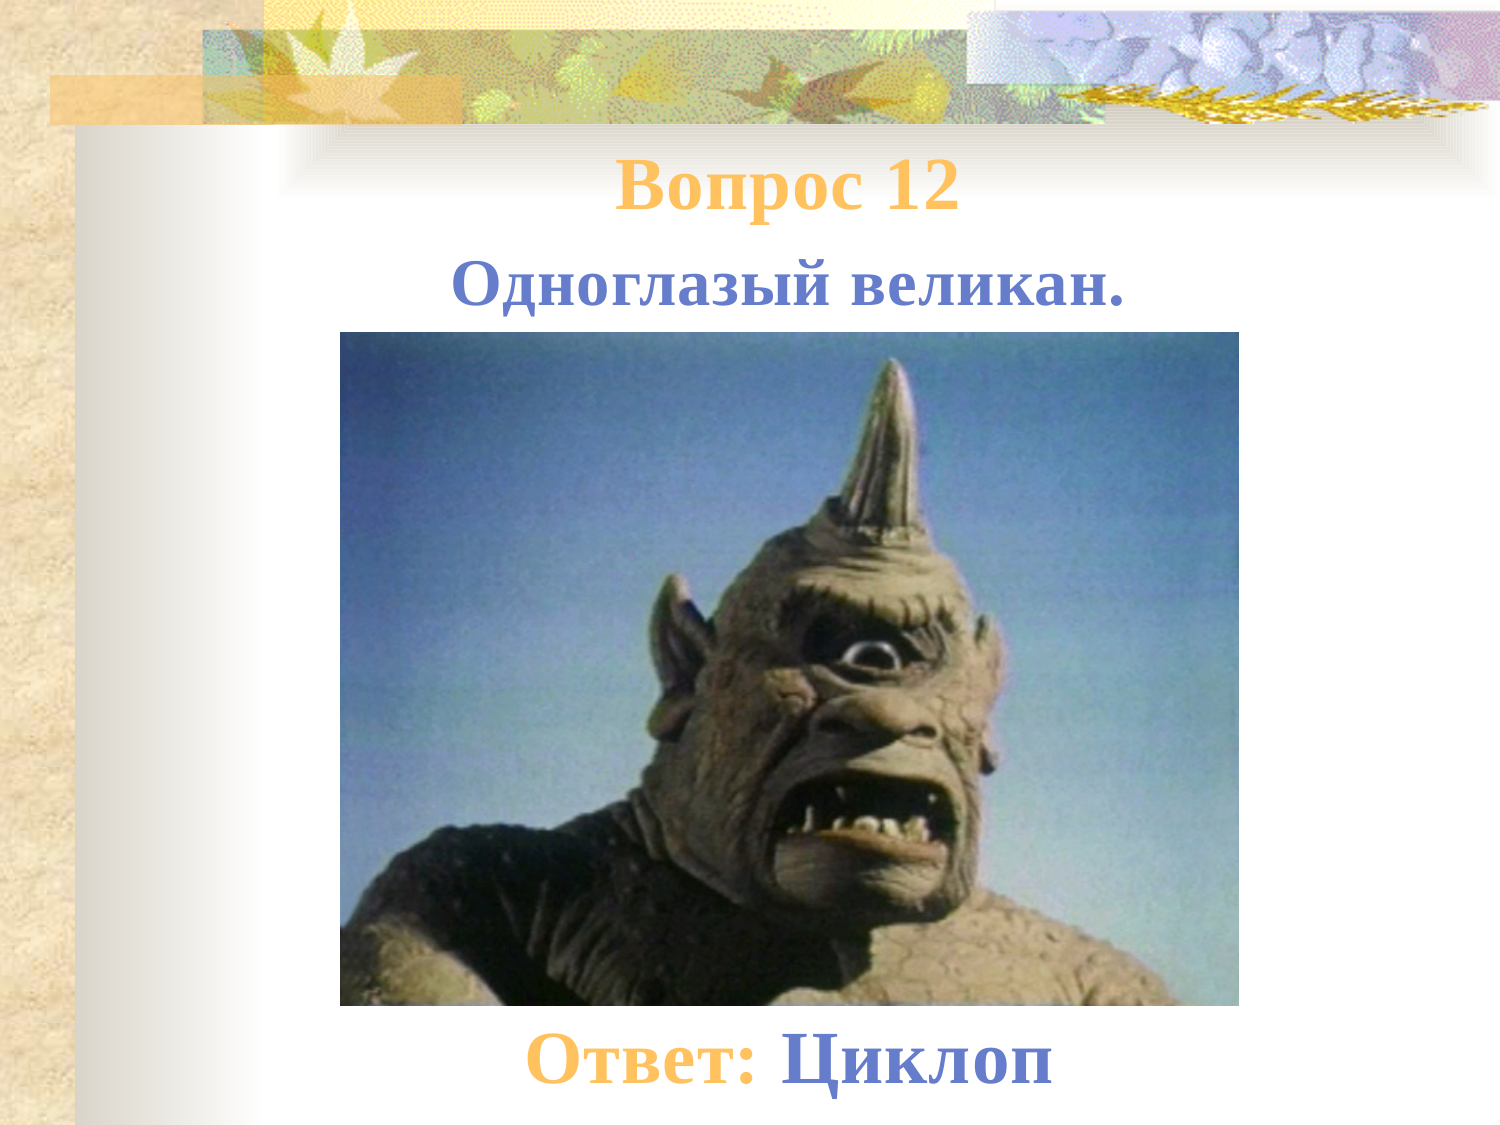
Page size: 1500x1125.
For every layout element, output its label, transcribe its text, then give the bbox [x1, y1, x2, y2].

title Вопрос 12 [76, 125, 1500, 231]
picture [340, 332, 1239, 1006]
list Одноглазый великан. [76, 231, 1500, 421]
text_box Ответ: Циклоп [77, 977, 1500, 1106]
picture [0, 0, 1500, 1125]
